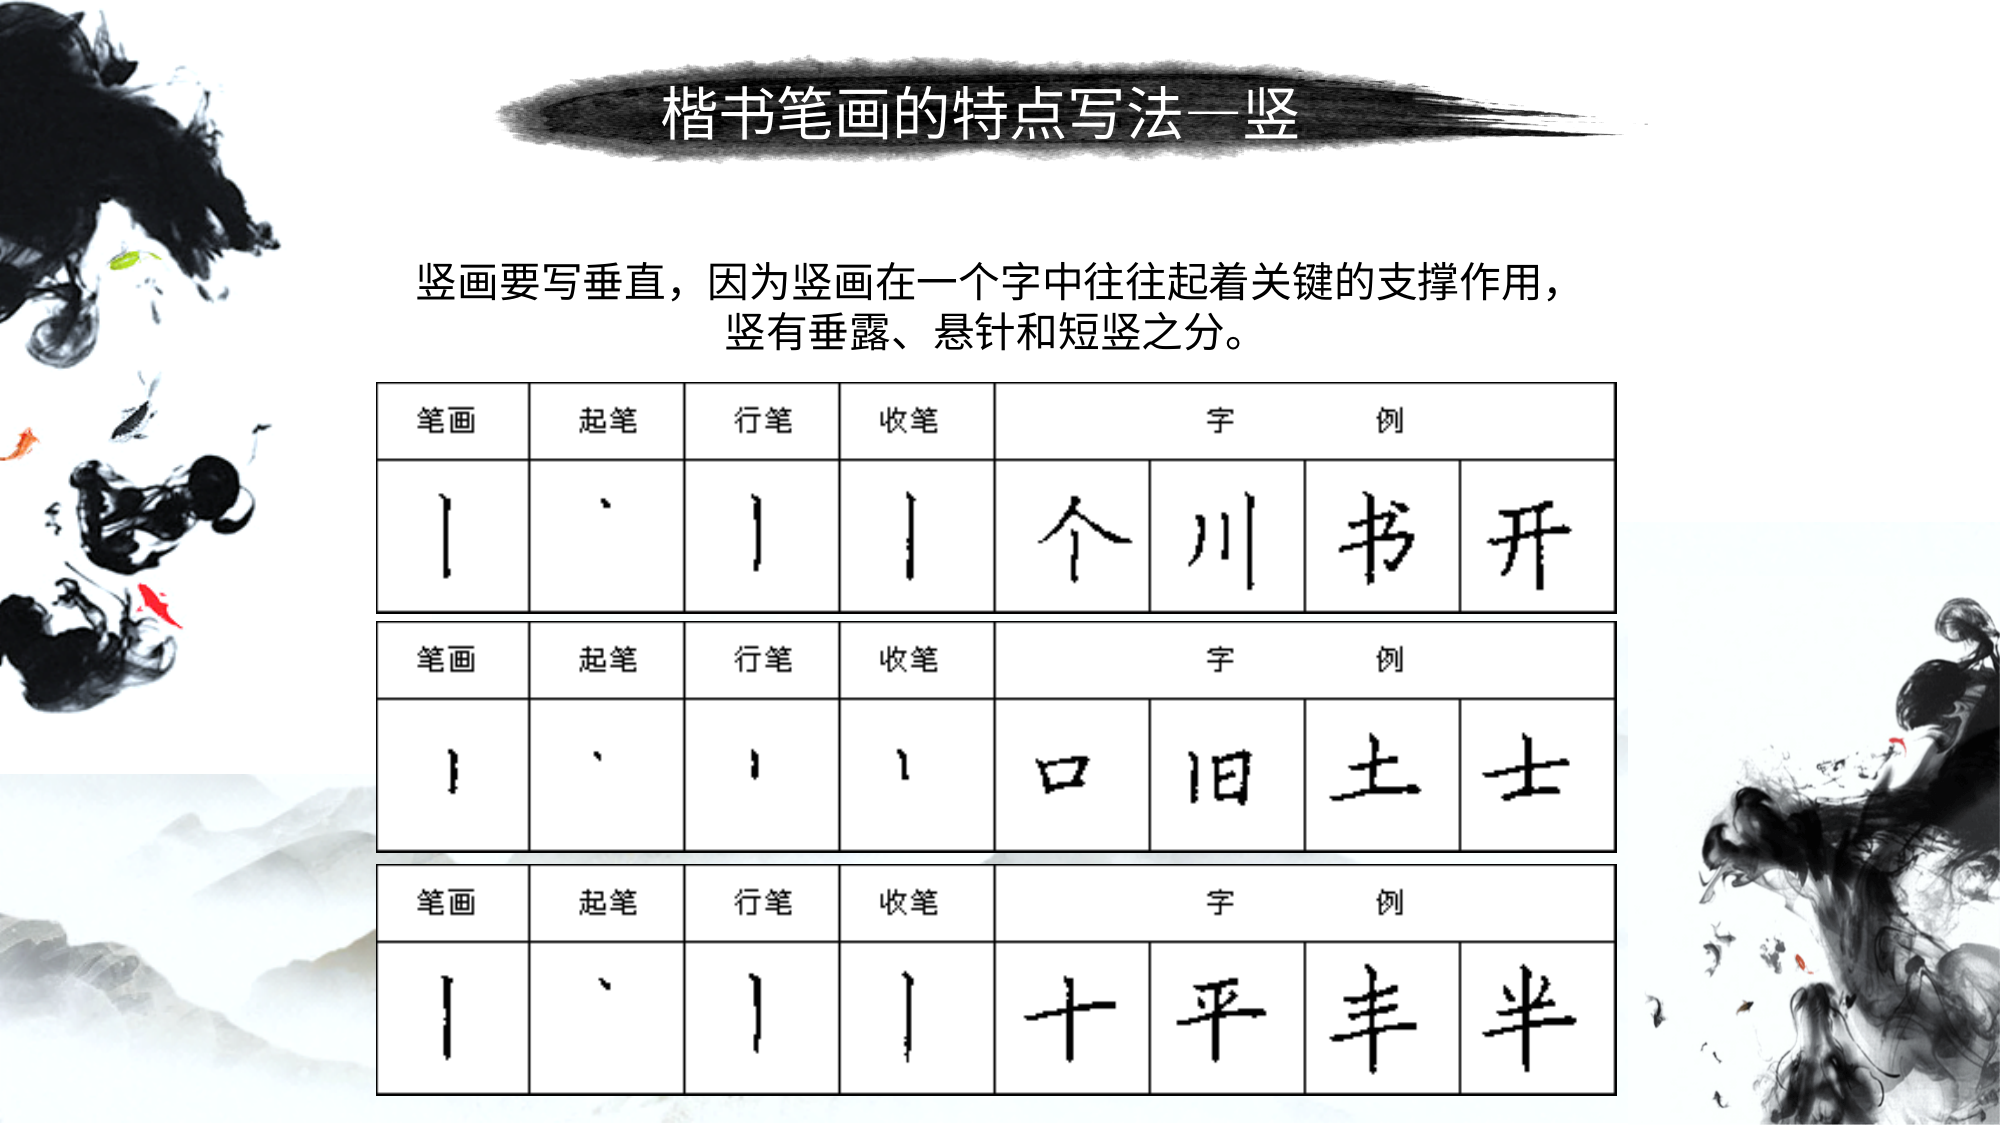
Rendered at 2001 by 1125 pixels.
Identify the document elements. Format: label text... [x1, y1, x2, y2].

picture [0, 0, 2000, 1125]
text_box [377, 34, 1715, 206]
text_box 竖画要写垂直，因为竖画在一个字中往往起着关键的支撑作用，竖有垂露、悬针和短竖之分。 [432, 248, 1618, 363]
